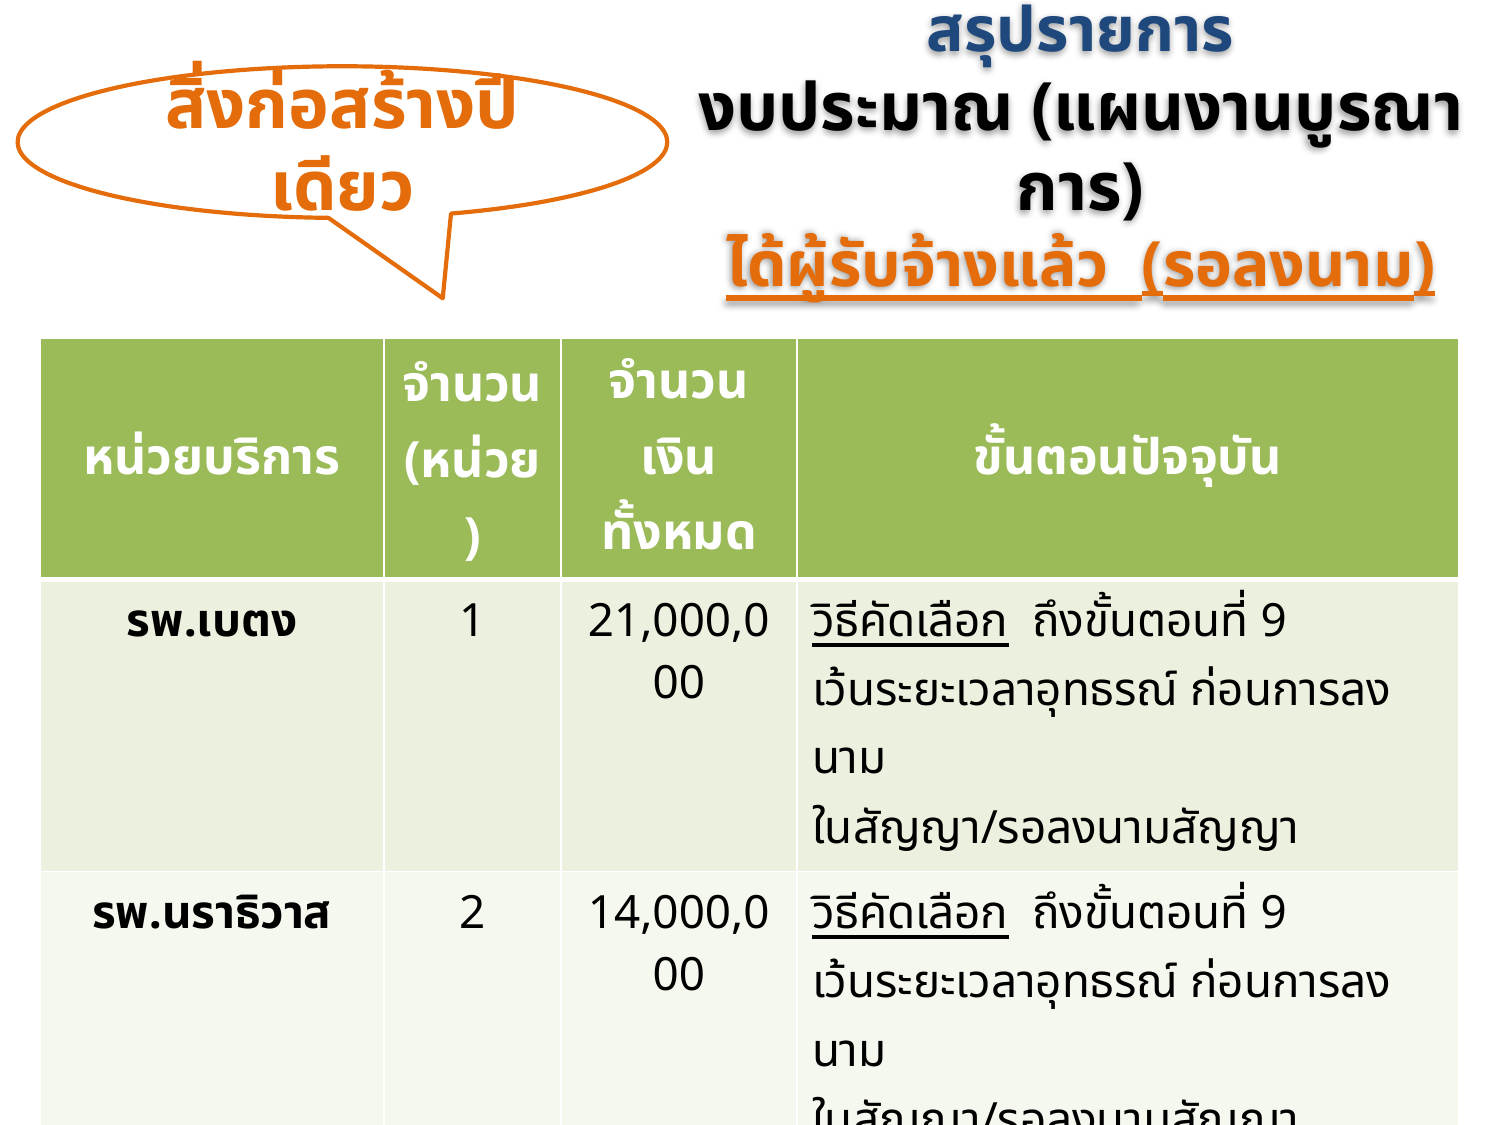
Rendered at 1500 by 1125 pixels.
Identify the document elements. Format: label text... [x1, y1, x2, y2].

table_cell รพ.นราธิวาส [41, 872, 383, 1125]
table_cell วิธีคัดเลือก ถึงขั้นตอนที่ 9 เว้นระยะเวลาอุทธรณ์ ก่อนการลงนาม ในสัญญา/รอลงนามสัญญา [798, 872, 1458, 1125]
table_header ขั้นตอนปัจจุบัน [798, 339, 1458, 577]
table_cell วิธีคัดเลือก ถึงขั้นตอนที่ 9 เว้นระยะเวลาอุทธรณ์ ก่อนการลงนาม ในสัญญา/รอลงนามสัญญา [798, 582, 1458, 871]
table_header จำนวนเงินทั้งหมด [562, 339, 796, 577]
table_header จำนวน (หน่วย) [385, 339, 560, 577]
table_cell 21,000,000 [562, 582, 796, 871]
table_header หน่วยบริการ [41, 339, 383, 577]
table_cell 2 [385, 872, 560, 1125]
text_box สิ่งก่อสร้างปีเดียว [15, 64, 670, 301]
table_cell 14,000,000 [562, 872, 796, 1125]
table_cell รพ.เบตง [41, 582, 383, 871]
table_cell 1 [385, 582, 560, 871]
text_box สรุปรายการ งบประมาณ (แผนงานบูรณาการ) ได้ผู้รับจ้างแล้ว (รอลงนาม) [655, 30, 1500, 257]
